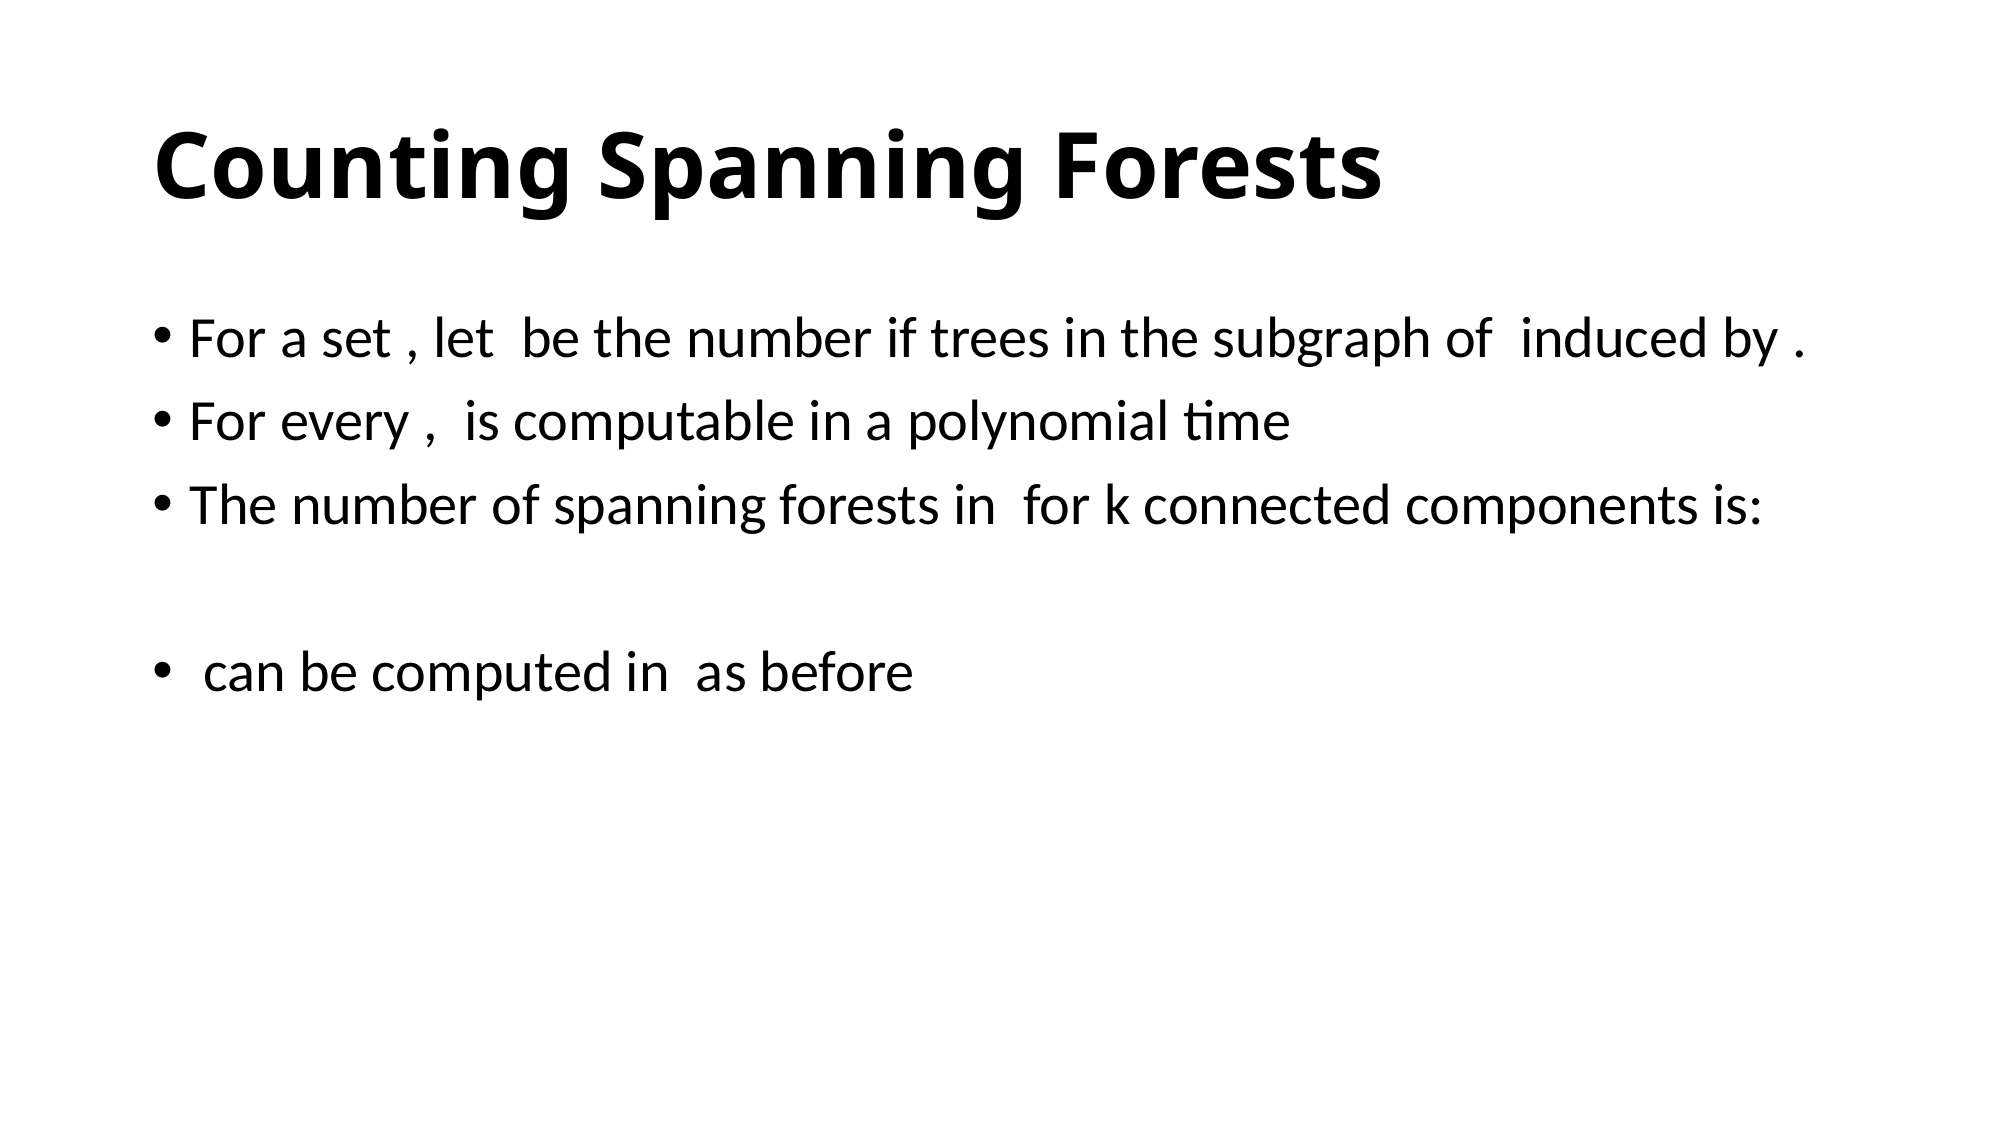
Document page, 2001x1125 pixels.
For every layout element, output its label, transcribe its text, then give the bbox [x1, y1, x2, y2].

title Counting Spanning Forests [137, 59, 1863, 278]
